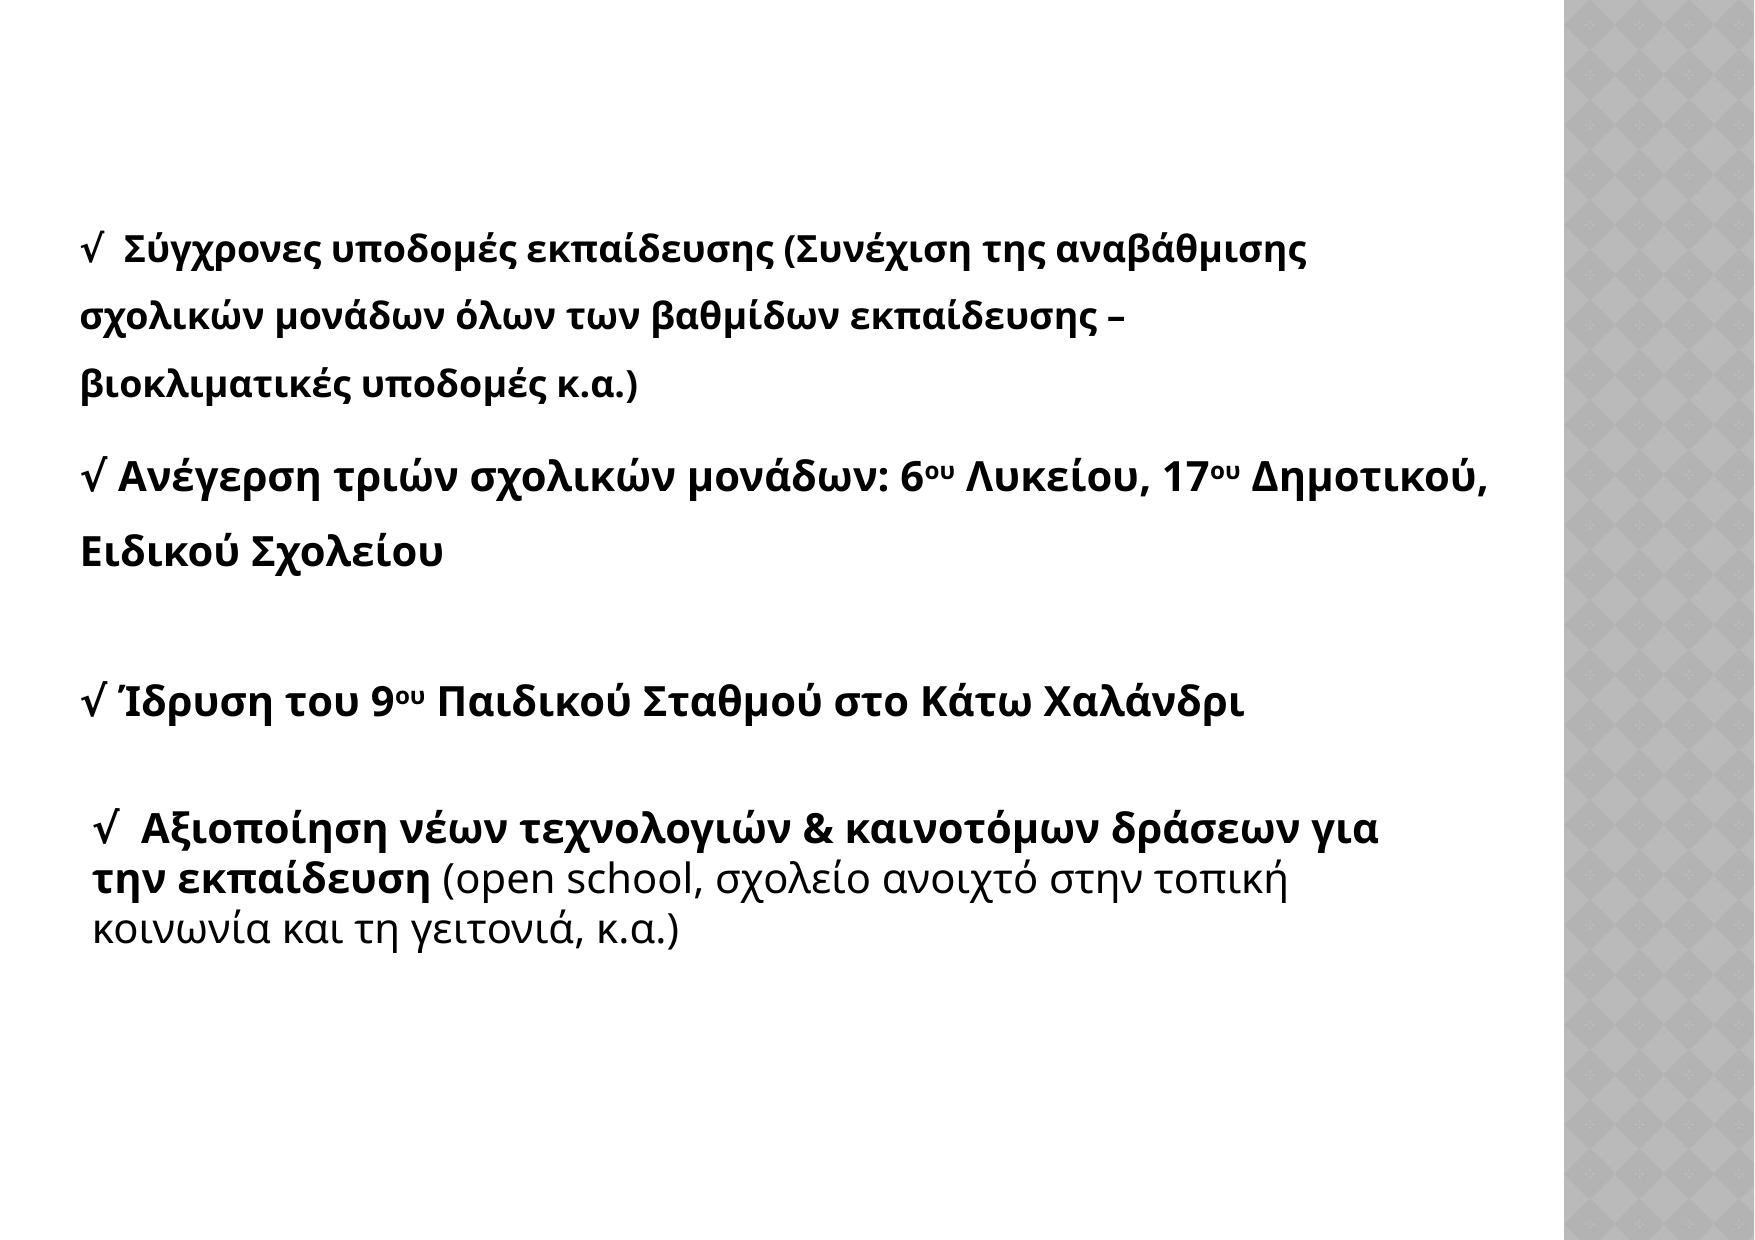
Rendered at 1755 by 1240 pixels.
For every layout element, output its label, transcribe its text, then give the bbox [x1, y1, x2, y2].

text_box √ Ανέγερση τριών σχολικών μονάδων: 6ου Λυκείου, 17ου Δημοτικού, Ειδικού Σχολείου √ Ίδρυση του 9ου Παιδικού Σταθμού στο Κάτω Χαλάνδρι [64, 417, 1540, 958]
text_box √ Αξιοποίηση νέων τεχνολογιών & καινοτόμων δράσεων για την εκπαίδευση (open school, σχολείο ανοιχτό στην τοπική κοινωνία και τη γειτονιά, κ.α.) [77, 794, 1427, 1010]
text_box √ Σύγχρονες υποδομές εκπαίδευσης (Συνέχιση της αναβάθμισης σχολικών μονάδων όλων των βαθμίδων εκπαίδευσης – βιοκλιματικές υποδομές κ.α.) [64, 194, 1378, 412]
